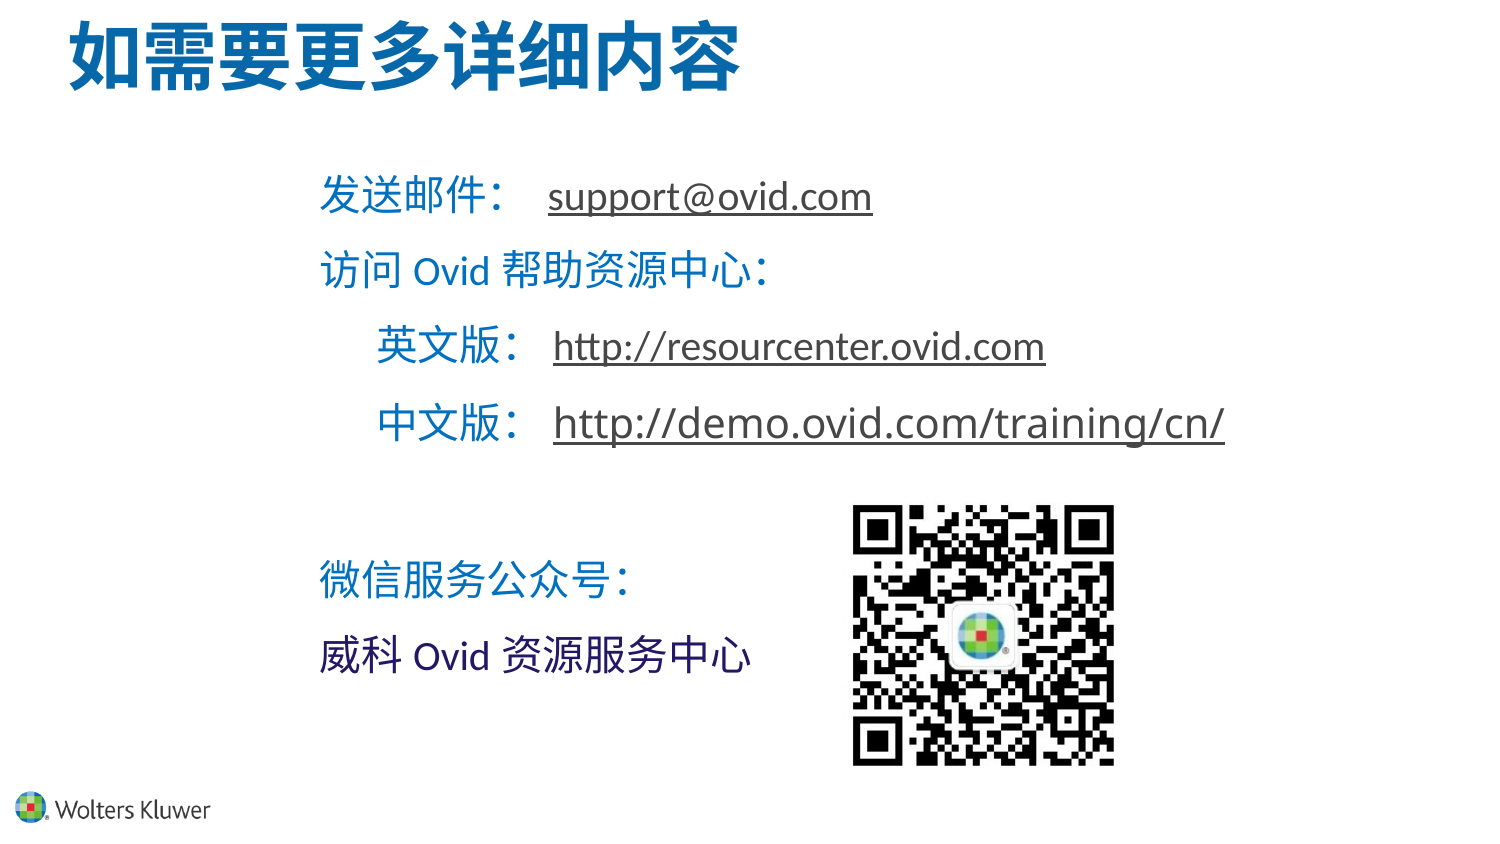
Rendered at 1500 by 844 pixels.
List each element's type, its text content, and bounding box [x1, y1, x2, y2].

text_box 发送邮件： support@ovid.com 访问Ovid帮助资源中心： 英文版：http://resourcenter.ovid.com 中文版：http://demo.ovid.com/training/cn/ 微信服务公众号： 威科Ovid资源服务中心 [52, 136, 1283, 545]
picture [0, 776, 225, 838]
title 如需要更多详细内容 [52, 29, 813, 81]
picture [831, 484, 1135, 787]
